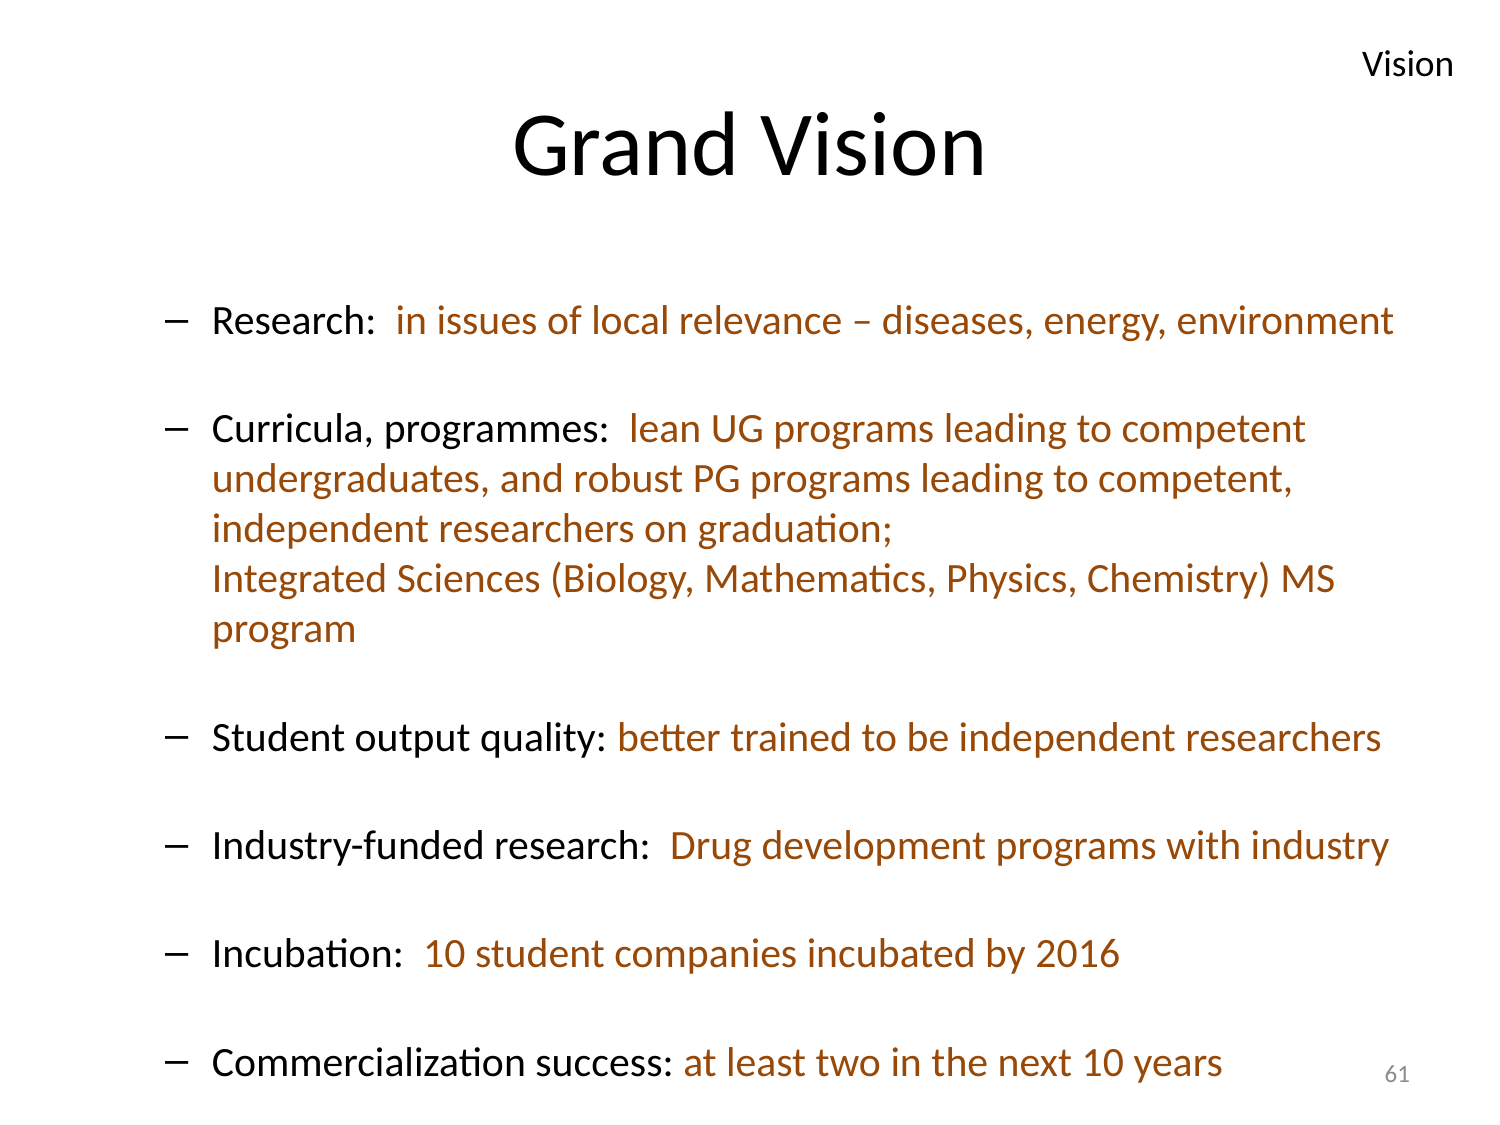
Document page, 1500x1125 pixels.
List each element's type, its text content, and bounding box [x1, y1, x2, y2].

list Research: in issues of local relevance – diseases, energy, environment Curricula, programmes: lean UG programs leading to competent undergraduates, and robust PG programs leading to competent, independent researchers on graduation; Integrated Sciences (Biology, Mathematics, Physics, Chemistry) MS program Student output quality: better trained to be independent researchers Industry-funded research: Drug development programs with industry Incubation: 10 student companies incubated by 2016 Commercialization success: at least two in the next 10 years [75, 176, 1425, 920]
text_box Vision [1347, 31, 1470, 92]
title Grand Vision [75, 45, 1425, 176]
slide_number 61 [1074, 1042, 1425, 1103]
